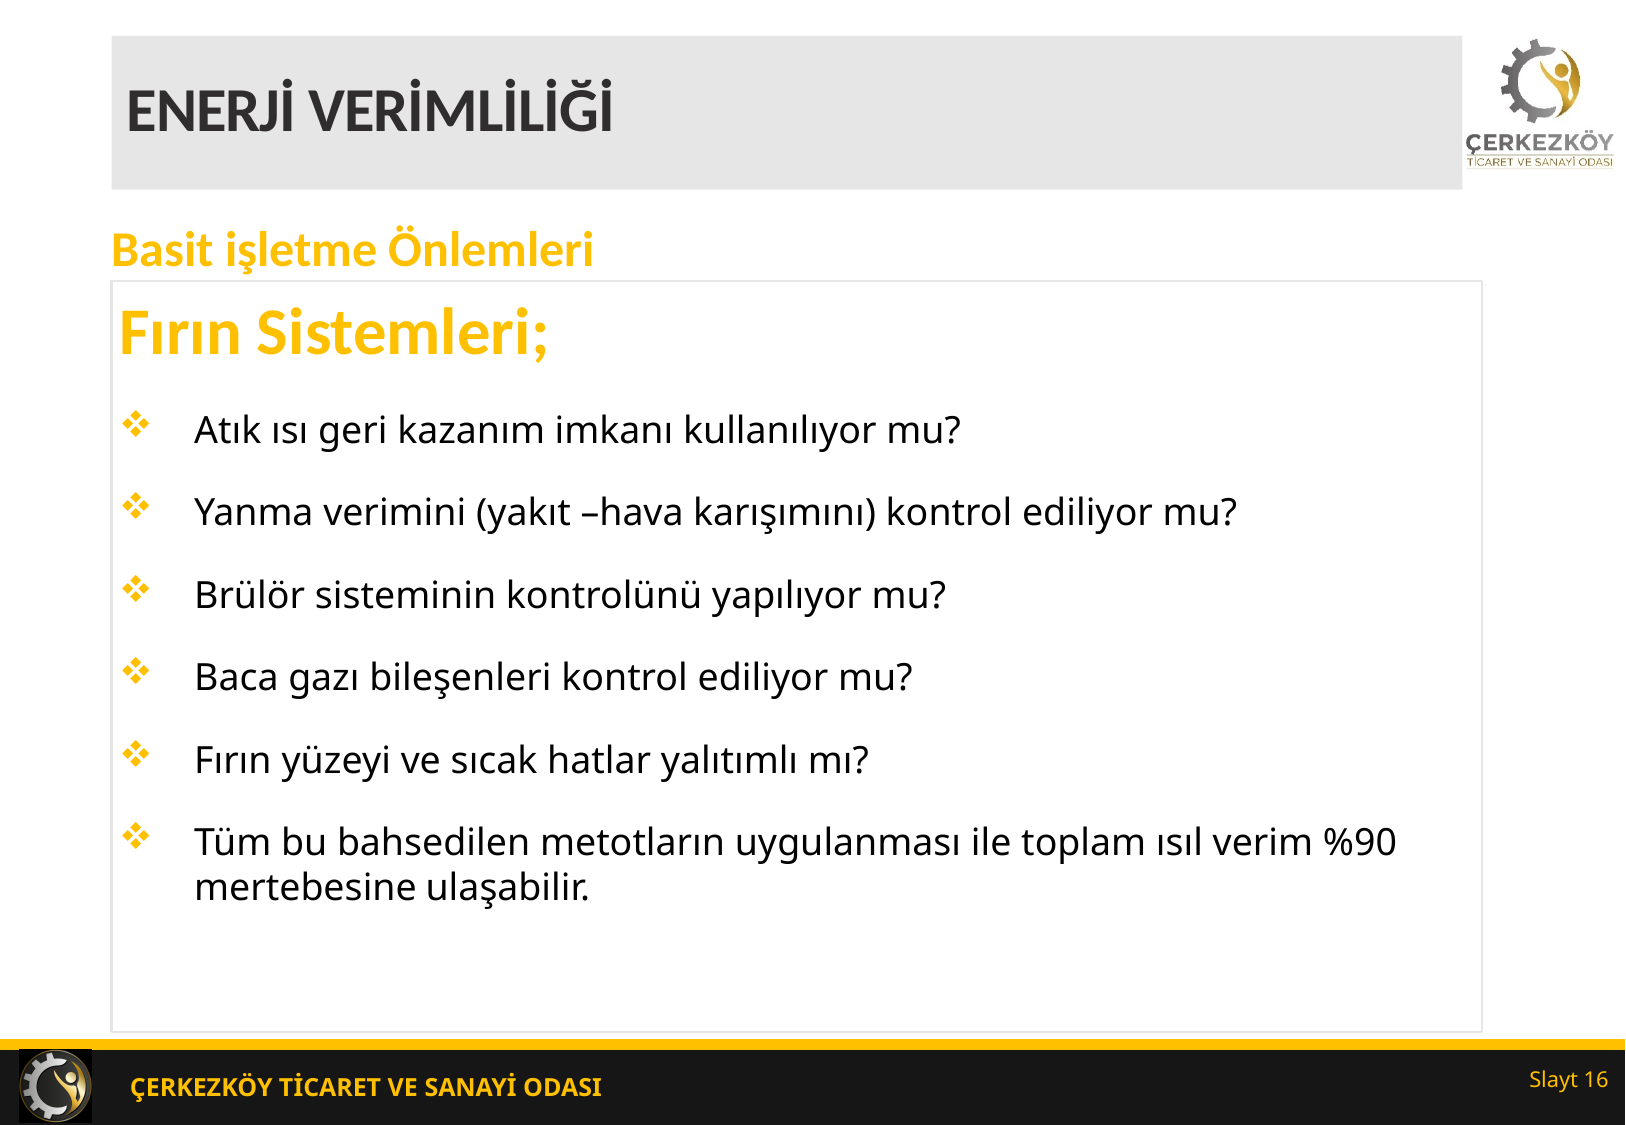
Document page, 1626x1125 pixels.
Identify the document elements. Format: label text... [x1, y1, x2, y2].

text_box Basit işletme Önlemleri [111, 215, 1420, 281]
slide_number Slayt 16 [1448, 1050, 1624, 1111]
footer ÇERKEZKÖY TİCARET VE SANAYİ ODASI [101, 1056, 662, 1117]
picture [1461, 28, 1618, 172]
list Fırın Sistemleri; Atık ısı geri kazanım imkanı kullanılıyor mu? Yanma verimini (yakıt –hava karışımını) kontrol ediliyor mu? Brülör sisteminin kontrolünü yapılıyor mu? Baca gazı bileşenleri kontrol ediliyor mu? Fırın yüzeyi ve sıcak hatlar yalıtımlı mı? Tüm bu bahsedilen metotların uygulanması ile toplam ısıl verim %90 mertebesine ulaşabilir. [110, 280, 1483, 1033]
picture [18, 1049, 93, 1124]
title ENERJİ VERİMLİLİĞİ [111, 35, 1463, 191]
